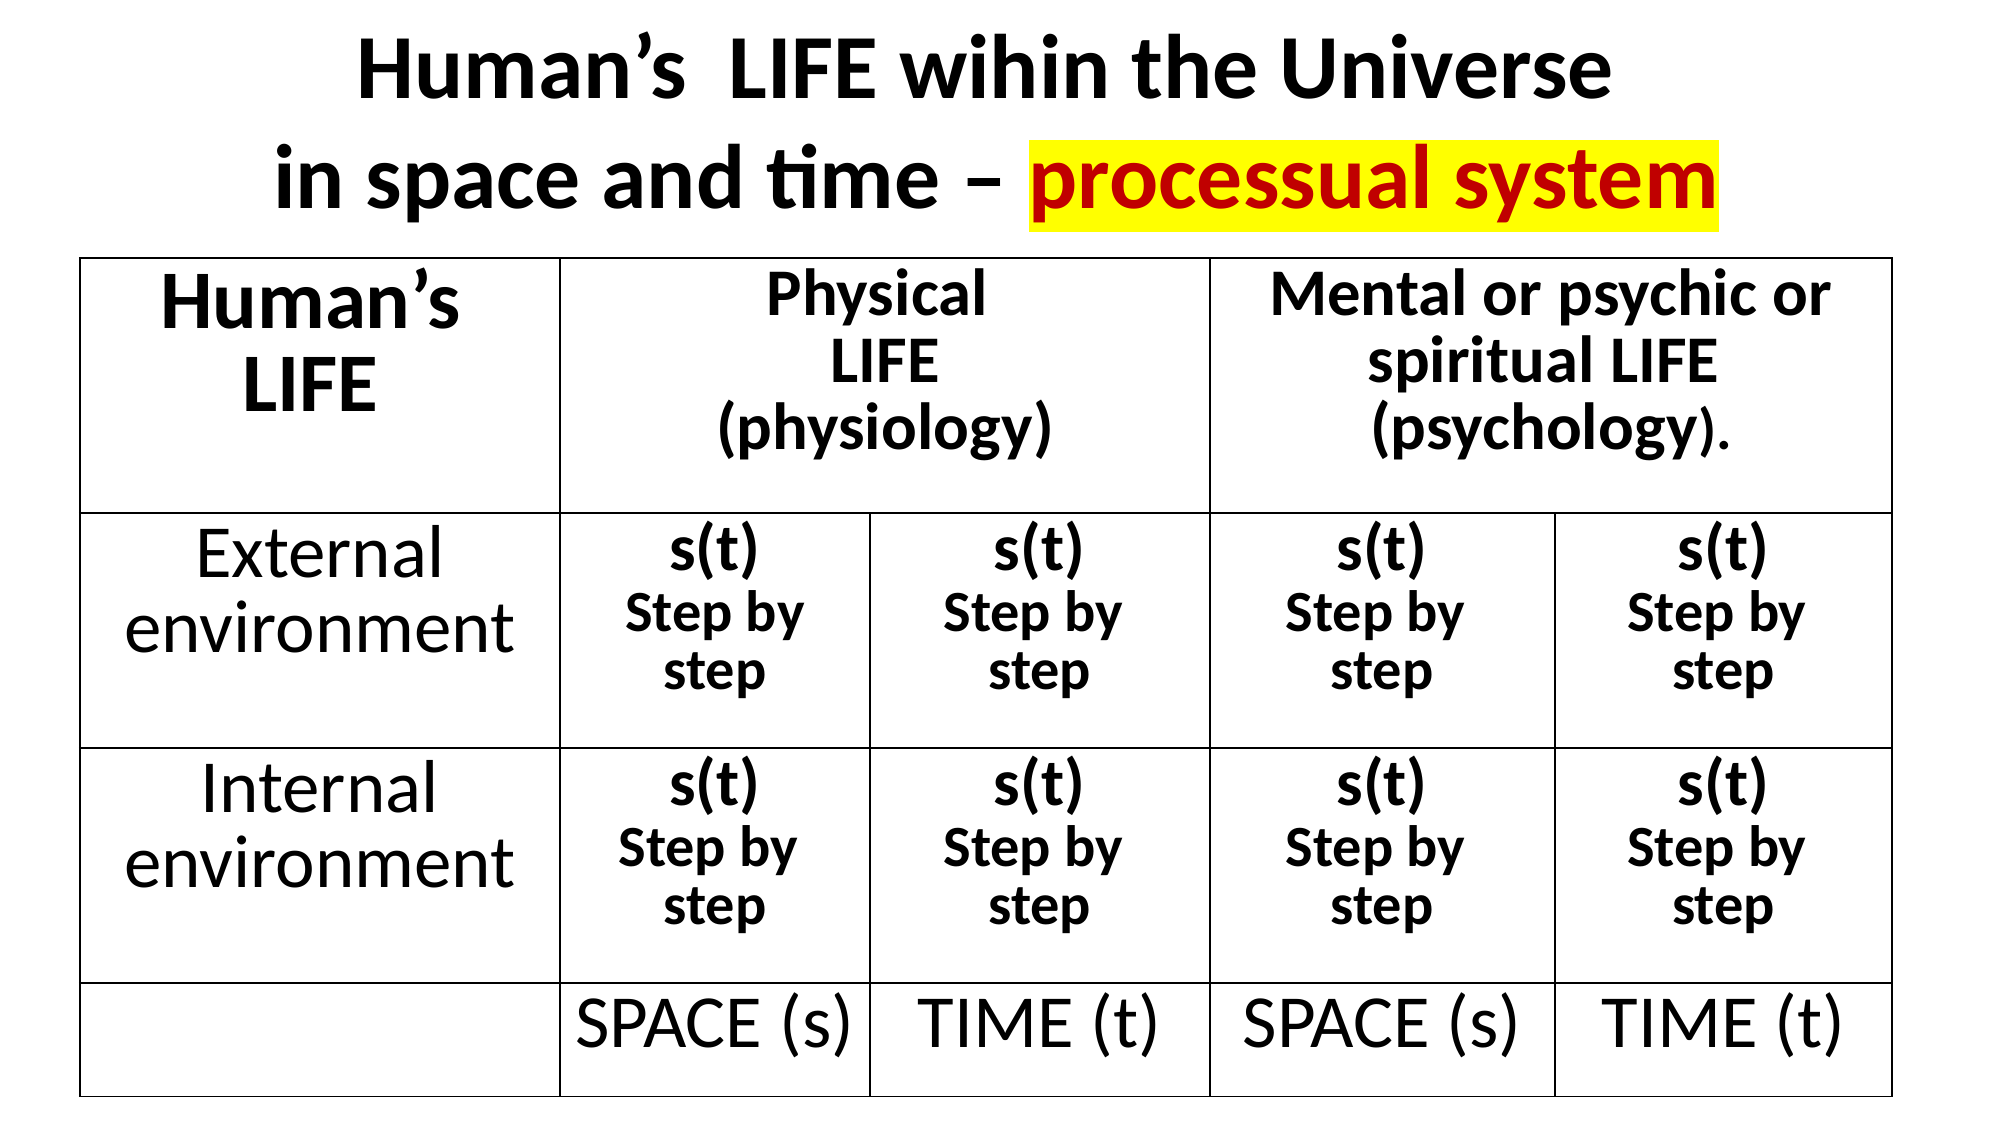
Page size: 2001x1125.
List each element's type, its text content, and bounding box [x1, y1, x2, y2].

table_cell s(t) Step by step [871, 749, 1209, 982]
table_cell SPACE (s) [1211, 984, 1554, 1096]
table_cell TIME (t) [1556, 984, 1891, 1096]
table_cell External environment [81, 514, 559, 747]
table_cell s(t) Step by step [1556, 514, 1891, 747]
table_cell s(t) Step by step [871, 514, 1209, 747]
table_cell s(t) Step by step [1211, 749, 1554, 982]
table_cell [81, 984, 559, 1096]
table_header Human’s LIFE [81, 259, 559, 512]
table_cell s(t) Step by step [561, 749, 869, 982]
table_cell SPACE (s) [561, 984, 869, 1096]
text_box Human’s LIFE wihin the Universe in space and time – processual system [0, 0, 1972, 235]
table_cell s(t) Step by step [561, 514, 869, 747]
table_header Mental or psychic or spiritual LIFE (psychology). [1211, 259, 1891, 512]
table_cell s(t) Step by step [1556, 749, 1891, 982]
table_cell Internal environment [81, 749, 559, 982]
table_cell TIME (t) [871, 984, 1209, 1096]
table_cell s(t) Step by step [1211, 514, 1554, 747]
table_header Physical LIFE (physiology) [561, 259, 1209, 512]
